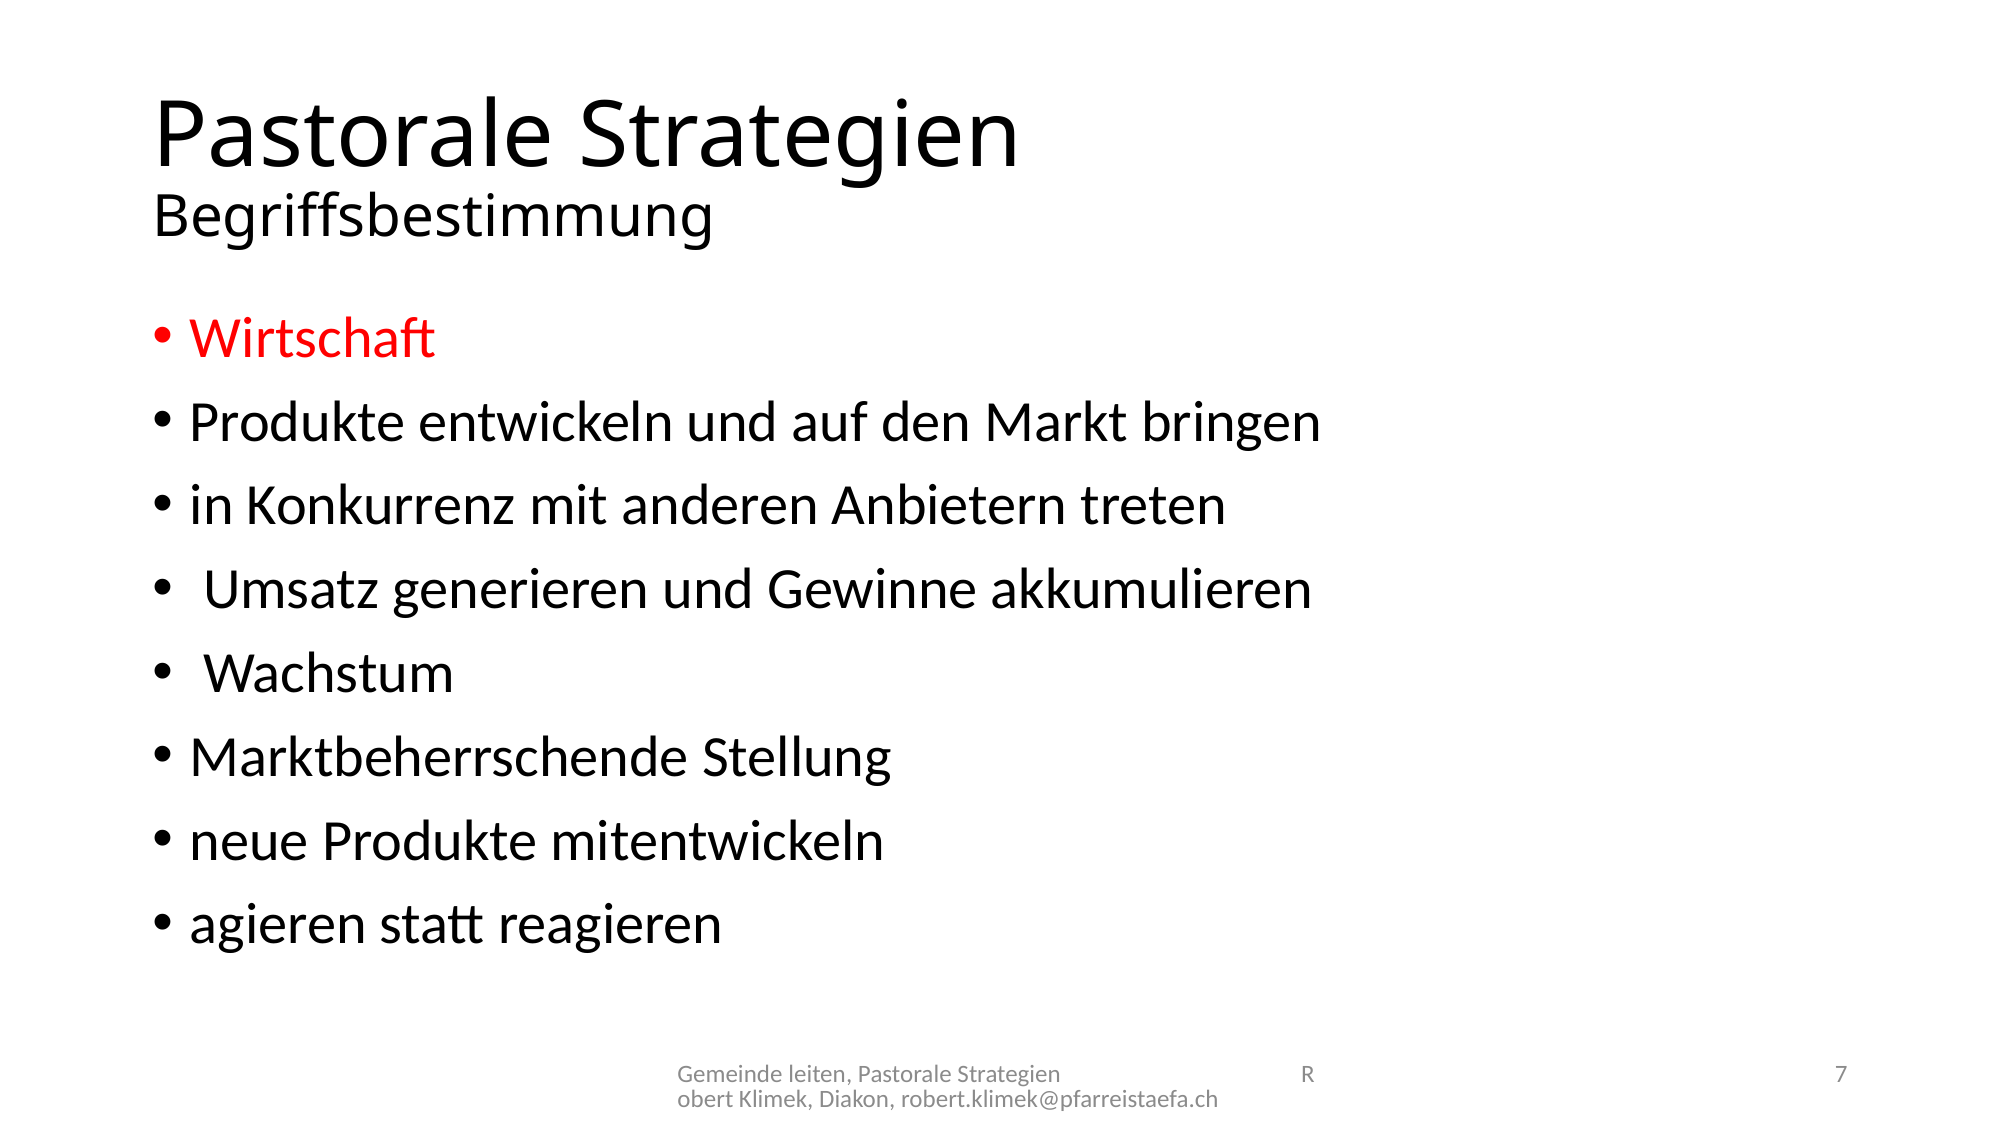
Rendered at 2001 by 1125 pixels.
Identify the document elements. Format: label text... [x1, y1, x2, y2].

footer Gemeinde leiten, Pastorale Strategien Robert Klimek, Diakon, robert.klimek@pfarreistaefa.ch [662, 1042, 1338, 1103]
title Pastorale Strategien Begriffsbestimmung [137, 59, 1863, 278]
list Wirtschaft Produkte entwickeln und auf den Markt bringen in Konkurrenz mit anderen Anbietern treten Umsatz generieren und Gewinne akkumulieren Wachstum Marktbeherrschende Stellung neue Produkte mitentwickeln agieren statt reagieren [137, 299, 1863, 1014]
slide_number 7 [1412, 1042, 1863, 1103]
